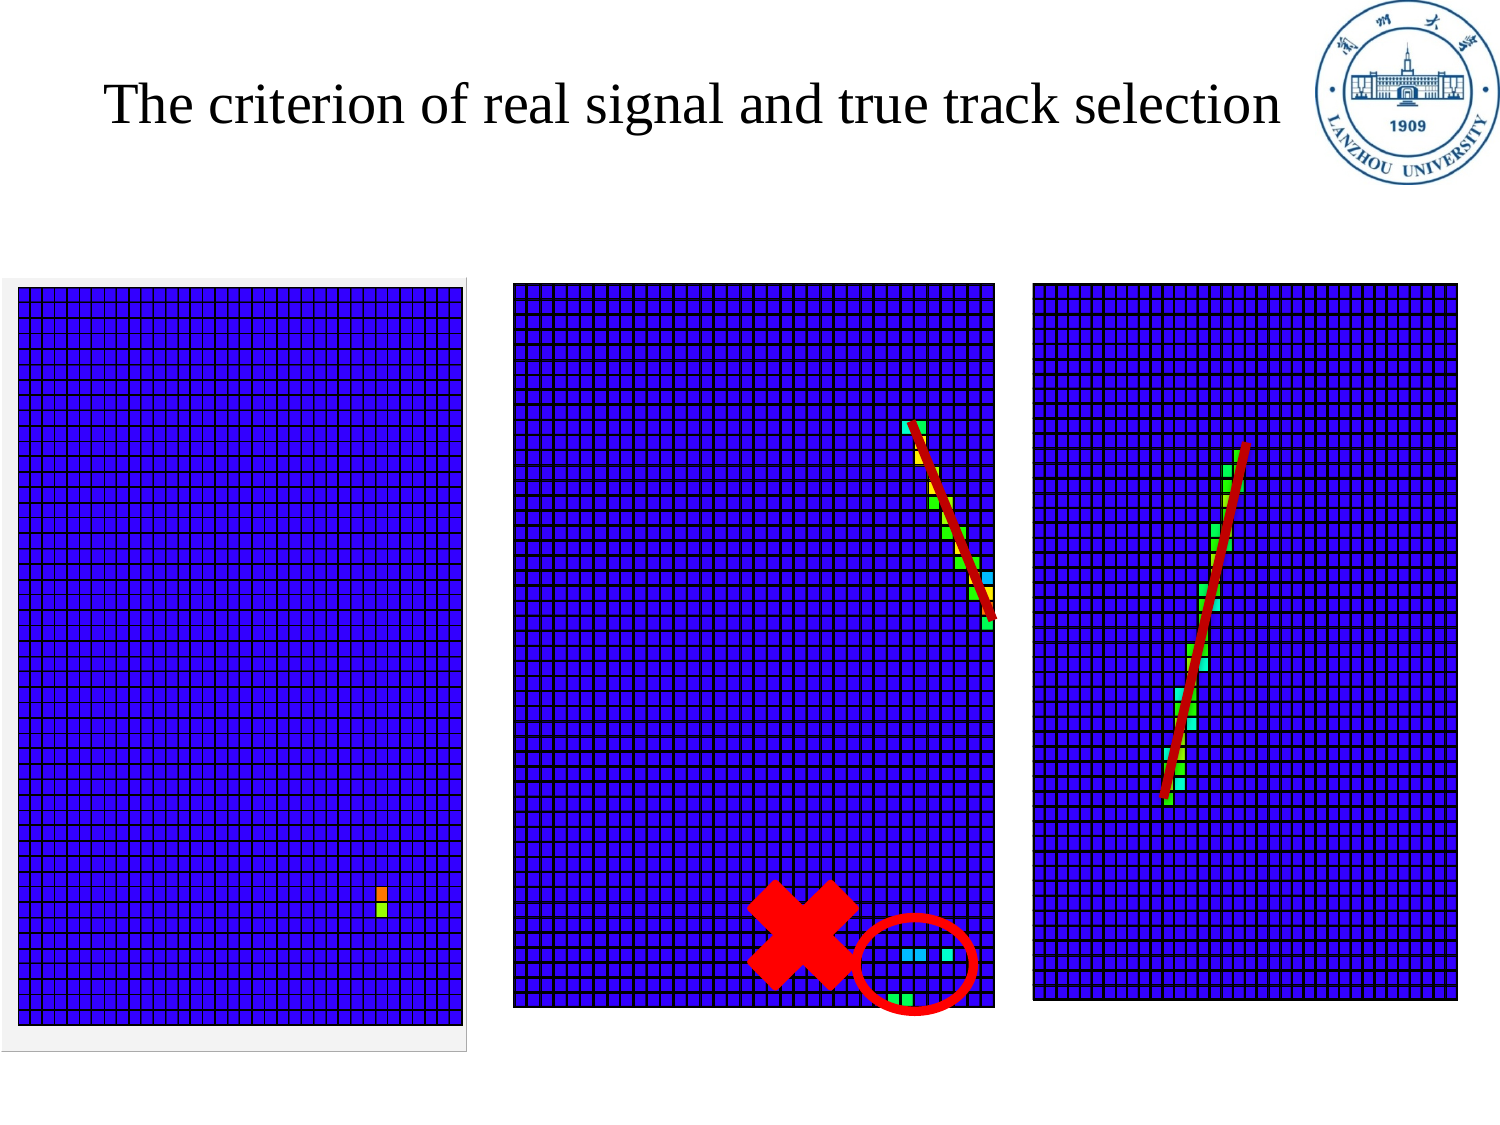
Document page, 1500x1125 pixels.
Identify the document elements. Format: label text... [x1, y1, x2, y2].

picture [0, 276, 467, 1053]
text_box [852, 479, 1052, 562]
picture [511, 186, 1500, 1055]
list The criterion of real signal and true track selection [88, 57, 1309, 127]
picture [1314, 0, 1500, 185]
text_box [1026, 578, 1384, 663]
